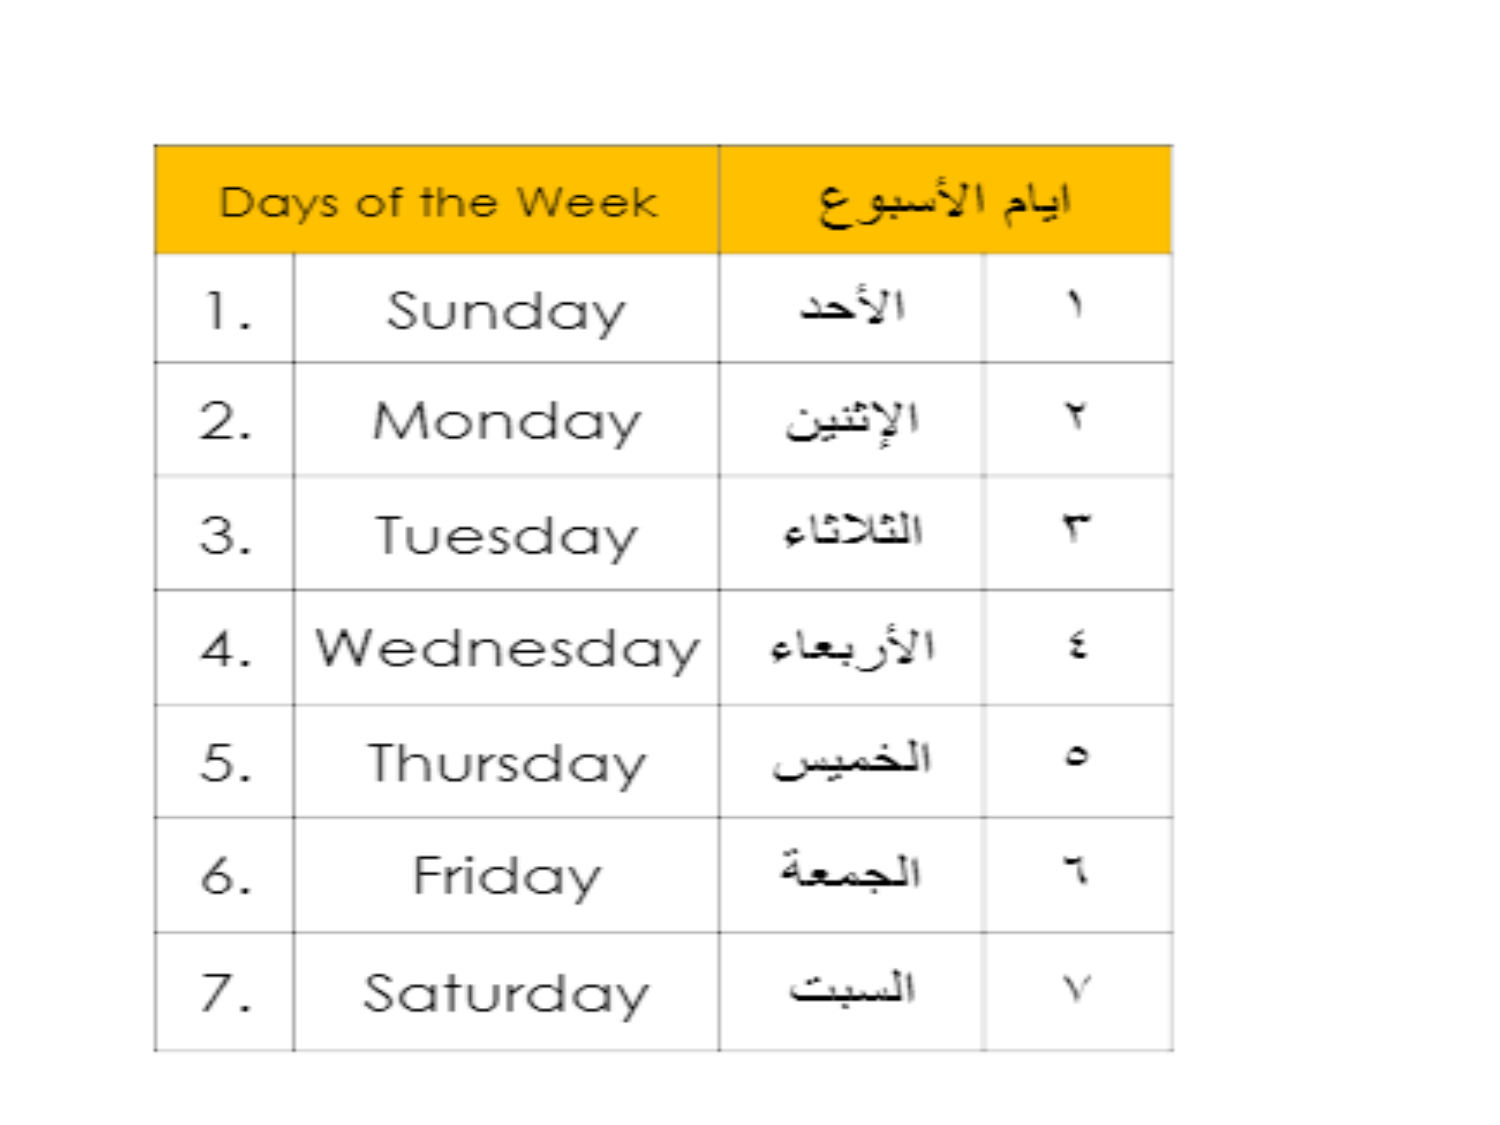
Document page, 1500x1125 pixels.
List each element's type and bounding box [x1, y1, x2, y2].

picture [116, 105, 1196, 1091]
